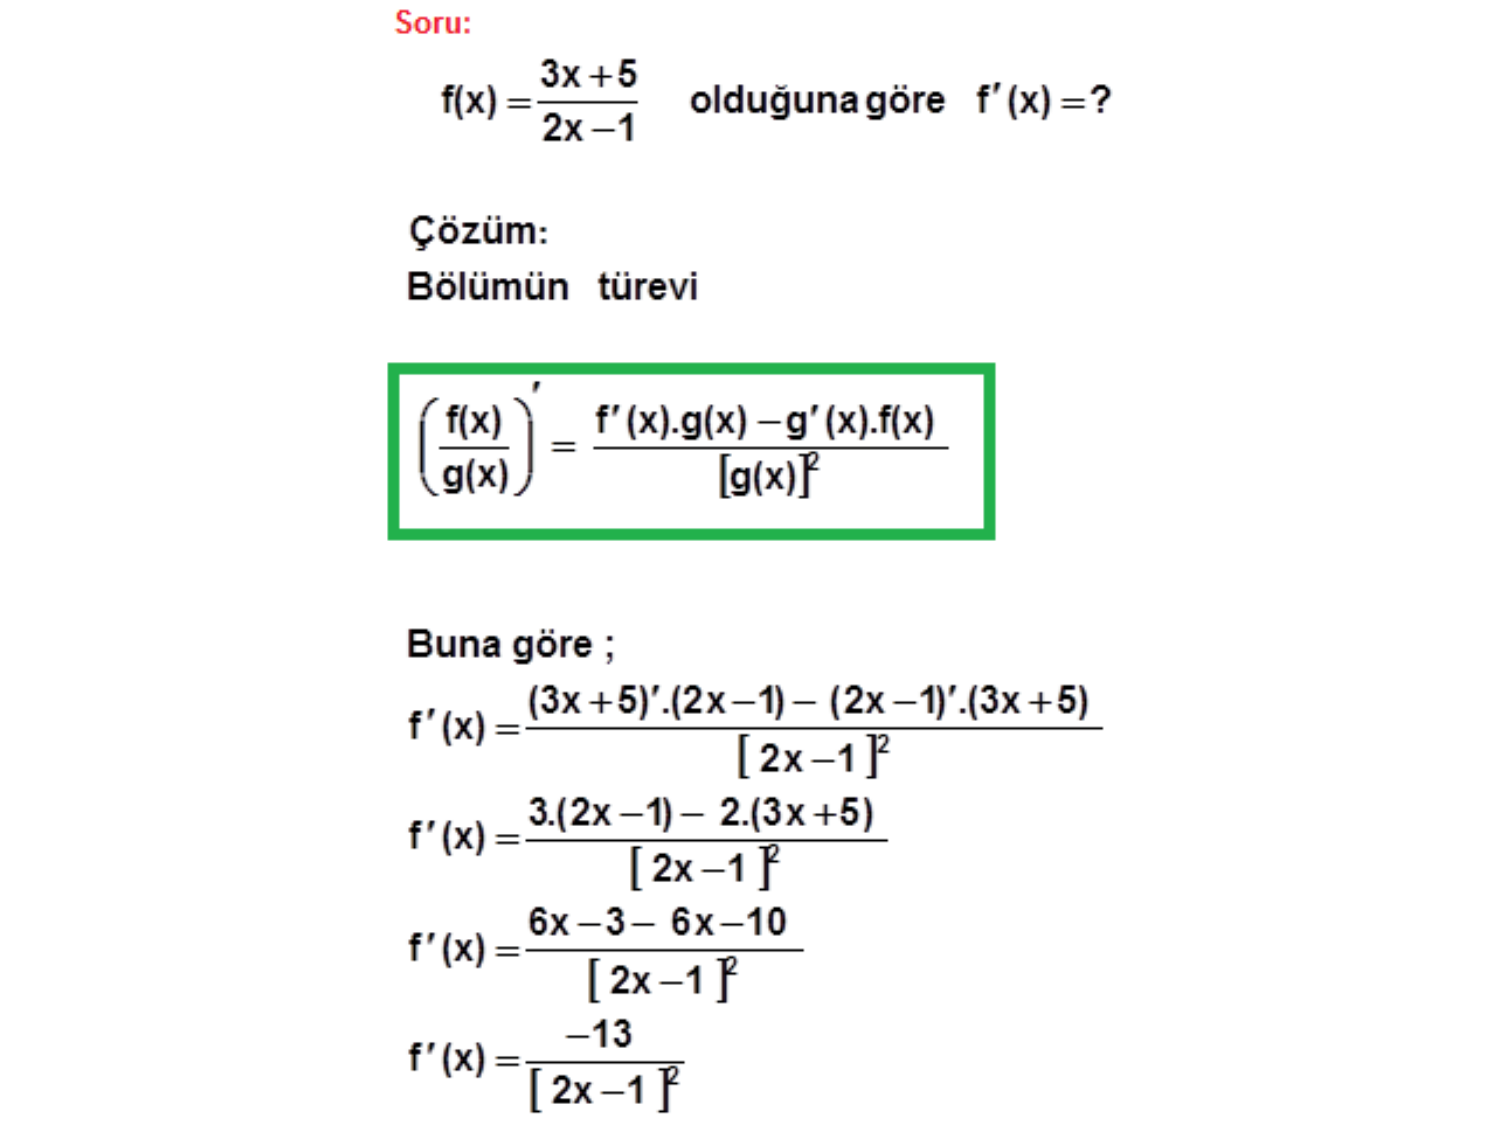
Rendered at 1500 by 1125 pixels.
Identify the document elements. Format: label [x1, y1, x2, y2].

picture [379, 0, 1120, 1125]
